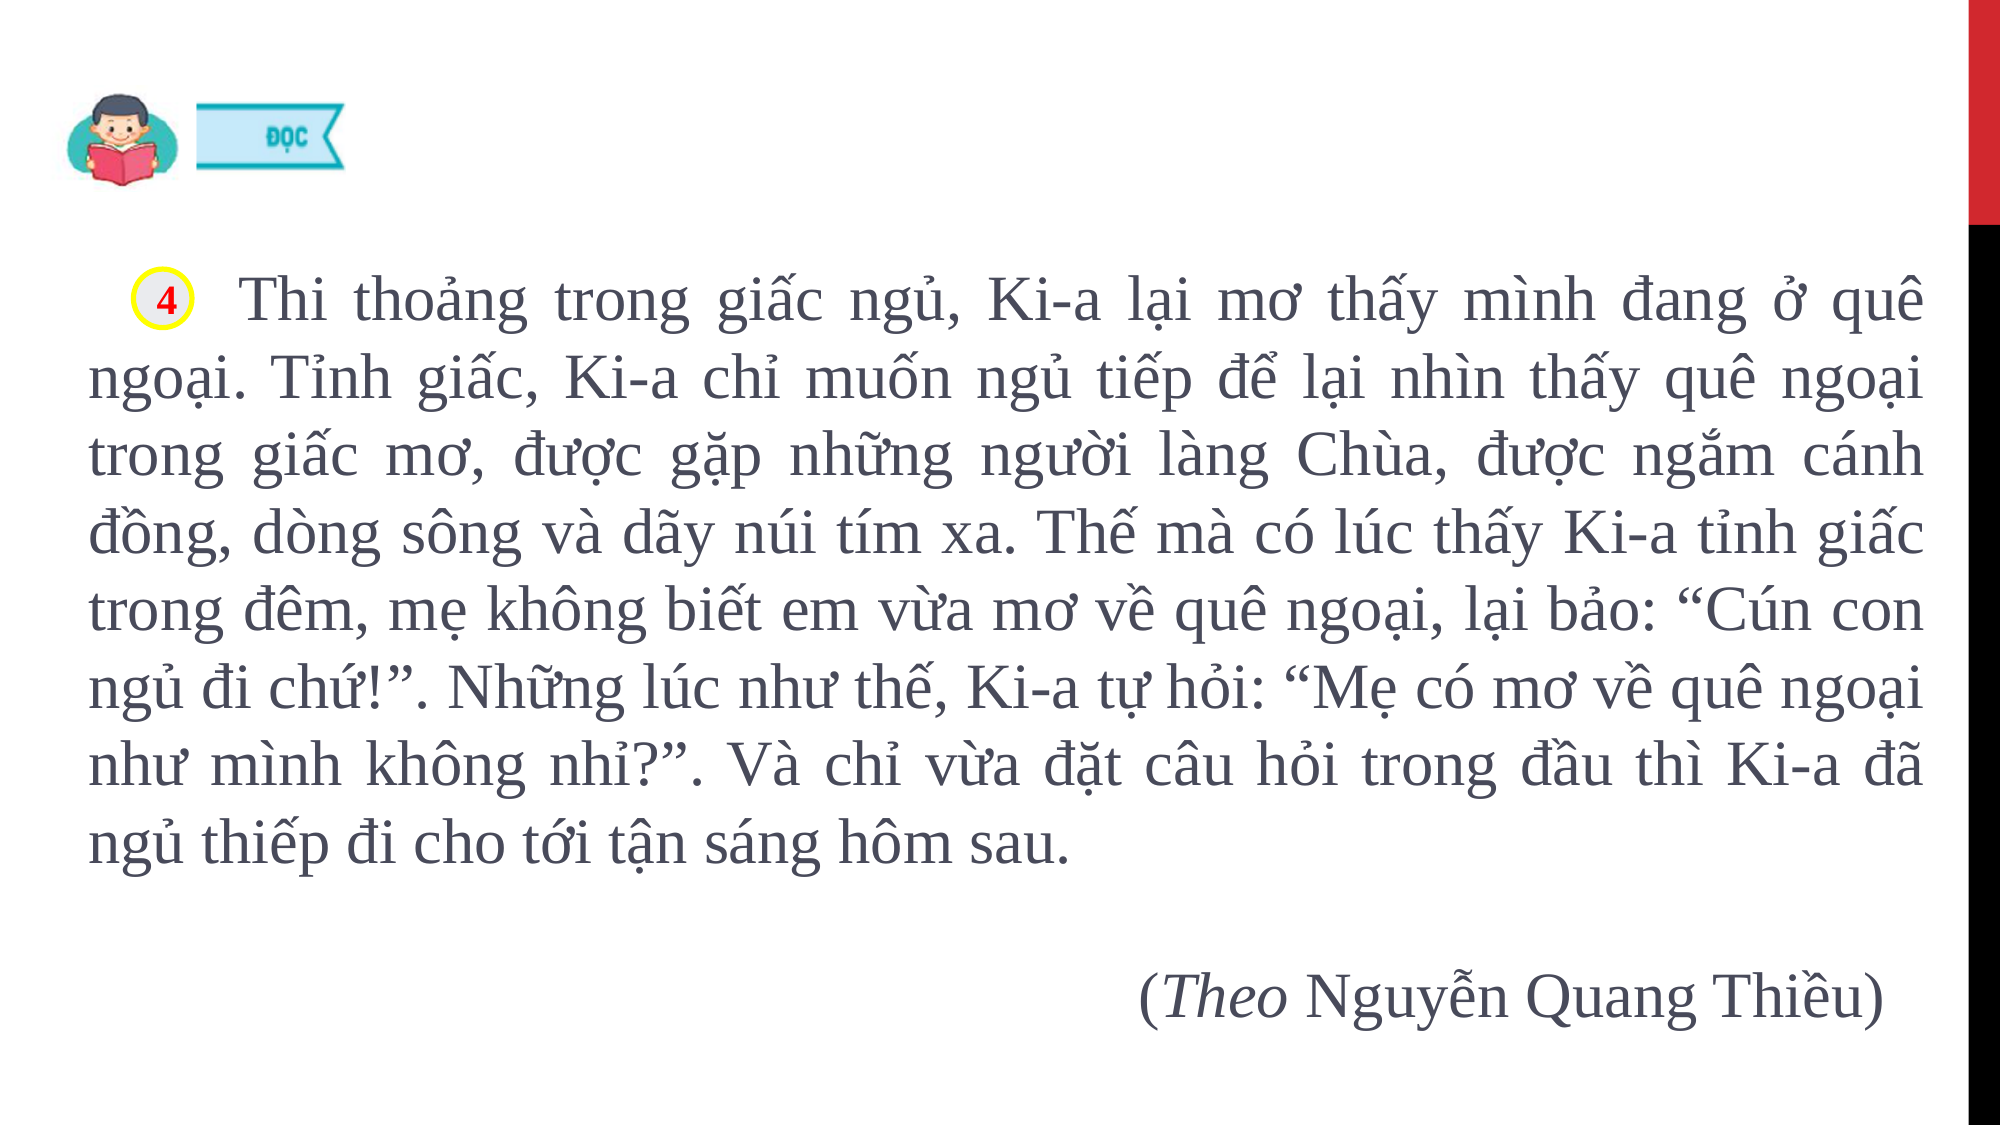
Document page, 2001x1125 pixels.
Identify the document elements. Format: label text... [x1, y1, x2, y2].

text_box Thi thoảng trong giấc ngủ, Ki-a lại mơ thấy mình đang ở quê ngoại. Tỉnh giấc, Ki-a chỉ muốn ngủ tiếp để lại nhìn thấy quê ngoại trong giấc mơ, được gặp những người làng Chùa, được ngắm cánh đồng, dòng sông và dãy núi tím xa. Thế mà có lúc thấy Ki-a tỉnh giấc trong đêm, mẹ không biết em vừa mơ về quê ngoại, lại bảo: “Cún con ngủ đi chứ!”. Những lúc như thế, Ki-a tự hỏi: “Mẹ có mơ về quê ngoại như mình không nhỉ?”. Và chỉ vừa đặt câu hỏi trong đầu thì Ki-a đã ngủ thiếp đi cho tới tận sáng hôm sau. (Theo Nguyễn Quang Thiều) [73, 248, 1941, 1125]
picture [47, 85, 346, 193]
text_box 4 [131, 266, 195, 330]
